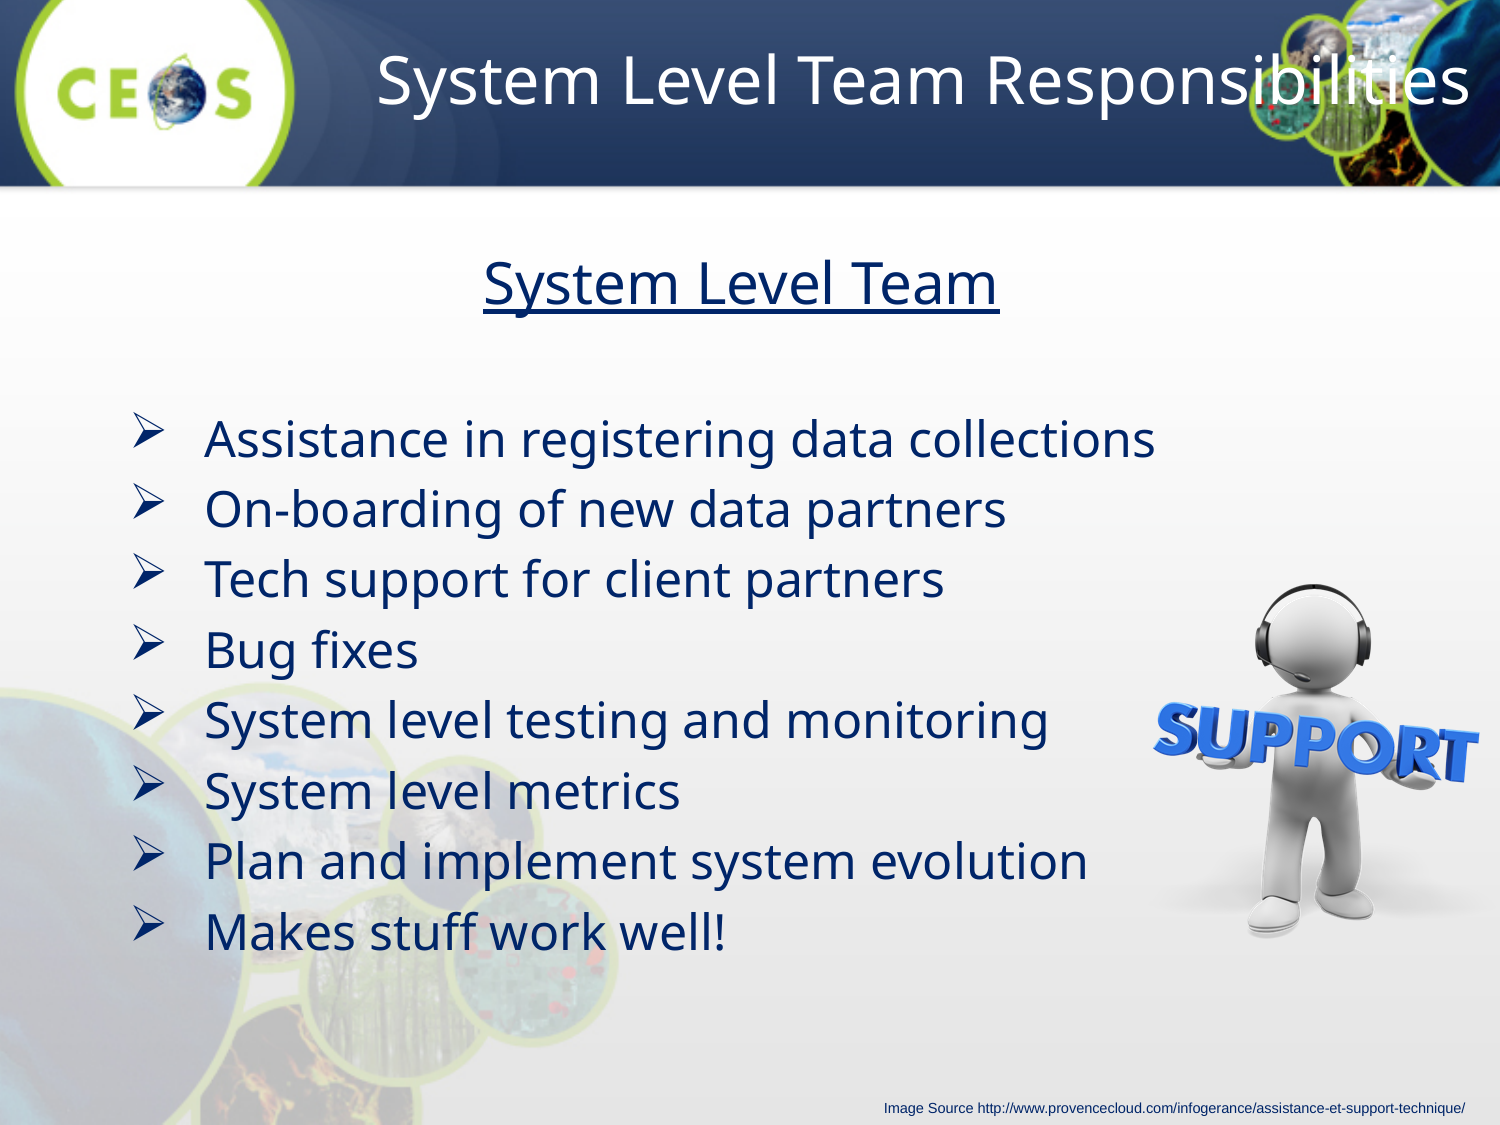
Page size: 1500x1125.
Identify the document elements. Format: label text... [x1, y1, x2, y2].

picture [0, 0, 1500, 1125]
title System Level Team Responsibilities [274, 31, 1488, 114]
text_box Image Source http://www.provencecloud.com/infogerance/assistance-et-support-technique/ [869, 1091, 1500, 1124]
list System Level Team Assistance in registering data collections On-boarding of new data partners Tech support for client partners Bug fixes System level testing and monitoring System level metrics Plan and implement system evolution Makes stuff work well! [48, 239, 1435, 1037]
